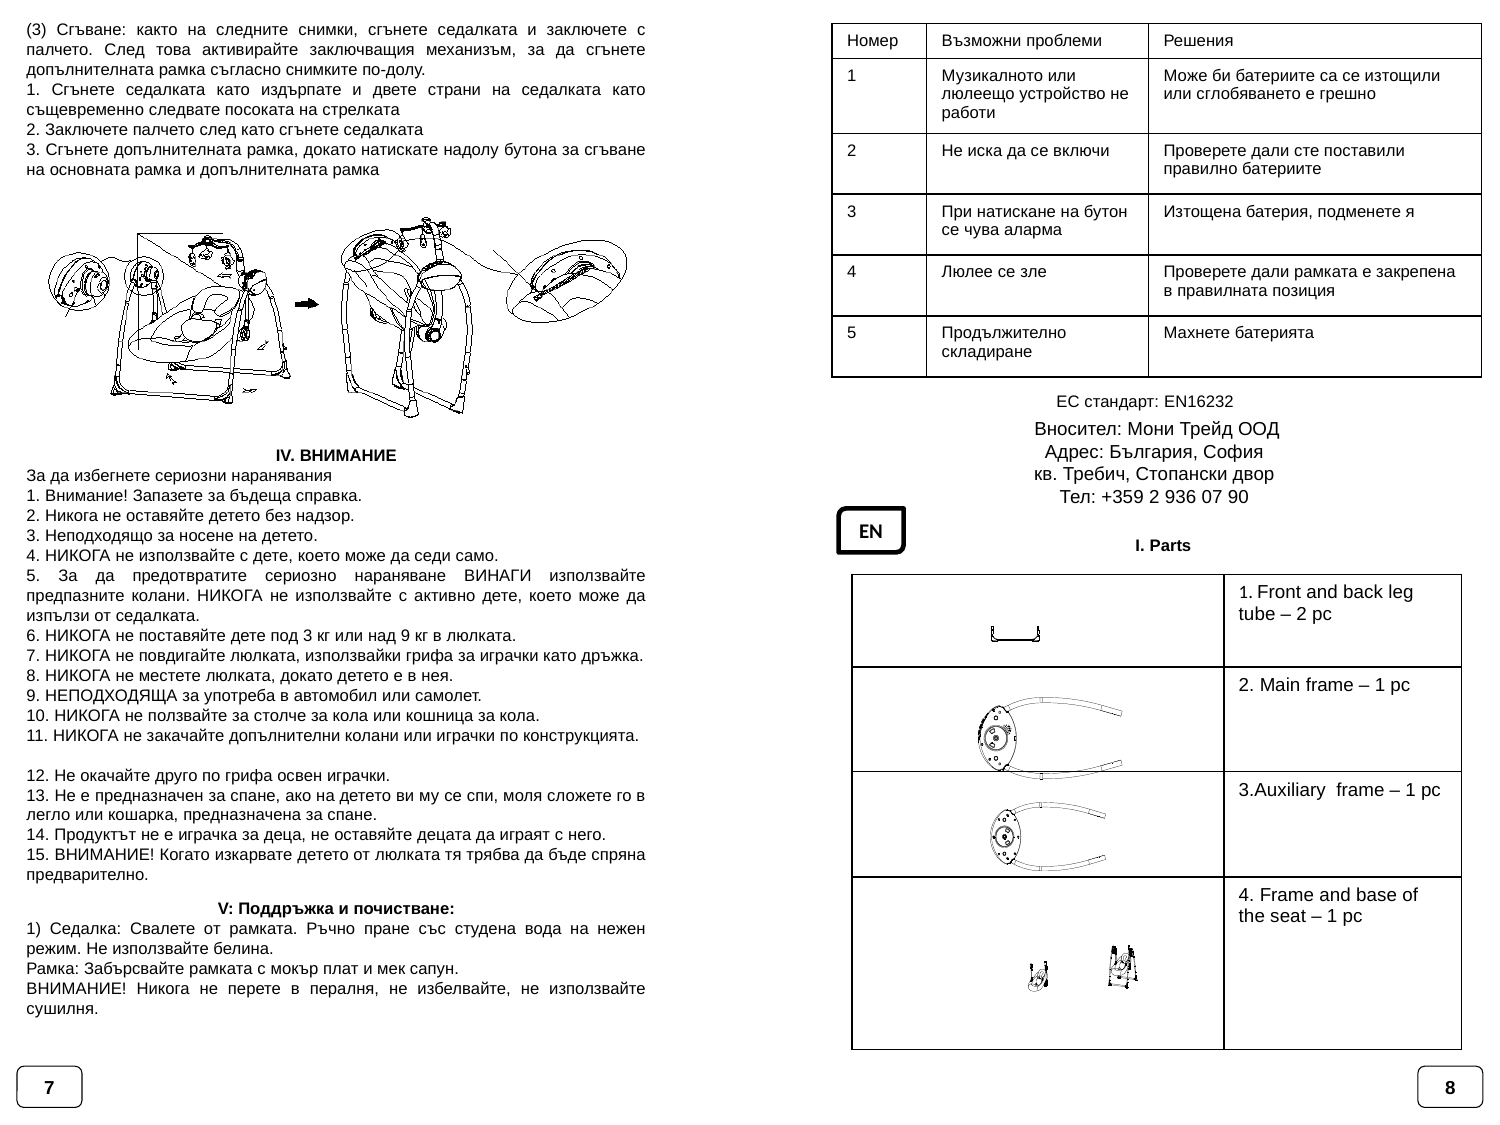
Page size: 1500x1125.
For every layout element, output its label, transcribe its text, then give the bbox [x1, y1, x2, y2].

table_cell Не иска да се включи [927, 134, 1148, 193]
text_box ЕС стандарт: EN16232 [820, 383, 1470, 418]
table_cell [1143, 772, 1223, 876]
table_header Решения [1149, 24, 1481, 58]
table_cell 4. Frame and base of the seat – 1 pc [1225, 878, 1461, 1049]
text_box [948, 784, 1139, 892]
text_box V: Поддръжка и почистване: 1) Седалка: Свалете от рамката. Ръчно пране със студена вода на нежен режим. Не използвайте белина. Рамка: Забърсвайте рамката с мокър плат и мек сапун. ВНИМАНИЕ! Никога не перете в пералня, не избелвайте, не използвайте сушилня. [11, 890, 662, 1026]
table_cell При натискане на бутон се чува аларма [927, 195, 1148, 254]
table_cell Може би батериите са се изтощили или сглобяването е грешно [1149, 59, 1481, 133]
table_cell [1143, 878, 1223, 1049]
table_cell 5 [833, 317, 926, 376]
table_header [853, 575, 929, 666]
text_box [930, 576, 1144, 673]
text_box 8 [1417, 1066, 1483, 1108]
text_box EN [838, 515, 904, 553]
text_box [945, 891, 1153, 1062]
text_box IV. ВНИМАНИЕ За да избегнете сериозни наранявания 1. Внимание! Запазете за бъдеща справка. 2. Никога не оставяйте детето без надзор. 3. Неподходящо за носене на детето. 4. НИКОГА не използвайте с дете, което може да седи само. 5. За да предотвратите сериозно нараняване ВИНАГИ използвайте предпазните колани. НИКОГА не използвайте с активно дете, което може да изпълзи от седалката. 6. НИКОГА не поставяйте дете под 3 кг или над 9 кг в люлката. 7. НИКОГА не повдигайте люлката, използвайки грифа за играчки като дръжка. 8. НИКОГА не местете люлката, докато детето е в нея. 9. НЕПОДХОДЯЩА за употреба в автомобил или самолет. 10. НИКОГА не ползвайте за столче за кола или кошница за кола. 11. НИКОГА не закачайте допълнителни колани или играчки по конструкцията. [11, 437, 662, 752]
picture [34, 187, 644, 427]
table_cell 3 [833, 195, 926, 254]
table_header 1. Front and back leg tube – 2 pc [1225, 575, 1461, 666]
table_cell 1 [833, 59, 926, 133]
table_cell [853, 772, 943, 876]
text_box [948, 683, 1139, 783]
table_cell 4 [833, 256, 926, 315]
table_cell 2. Main frame – 1 pc [1225, 668, 1461, 771]
text_box 12. Не окачайте друго по грифа освен играчки. 13. Не е предназначен за спане, ако на детето ви му се спи, моля сложете го в легло или кошарка, предназначена за спане. 14. Продуктът не е играчка за деца, не оставяйте децата да играят с него. 15. ВНИМАНИЕ! Когато изкарвате детето от люлката тя трябва да бъде спряна предварително. [11, 756, 662, 890]
table_header Възможни проблеми [927, 24, 1148, 58]
table_cell Проверете дали сте поставили правилно батериите [1149, 134, 1481, 193]
table_cell [1140, 668, 1223, 771]
table_cell Музикалното или люлеещо устройство не работи [927, 59, 1148, 133]
table_cell Люлее се зле [927, 256, 1148, 315]
text_box 7 [16, 1066, 82, 1108]
table_cell Изтощена батерия, подменете я [1149, 195, 1481, 254]
table_header Номер [833, 24, 926, 58]
table_cell Auxiliary frame – 1 pc [1225, 772, 1461, 876]
table_cell Продължително складиране [927, 317, 1148, 376]
text_box I. Parts [838, 527, 1489, 562]
table_cell Махнете батерията [1149, 317, 1481, 376]
table_cell 2 [833, 134, 926, 193]
table_cell [853, 878, 943, 1049]
text_box (3) Сгъване: както на следните снимки, сгънете седалката и заключете с палчето. След това активирайте заключващия механизъм, за да сгънете допълнителната рамка съгласно снимките по-долу. 1. Сгънете седалката като издърпате и двете страни на седалката като същевременно следвате посоката на стрелката 2. Заключете палчето след като сгънете седалката 3. Сгънете допълнителната рамка, докато натискате надолу бутона за сгъване на основната рамка и допълнителната рамка [11, 11, 662, 187]
table_header [1144, 575, 1223, 666]
table_cell [853, 668, 946, 771]
text_box Вносител: Мони Трейд ООД Адрес: България, София кв. Требич, Стопански двор Тел: +359 2 936 07 90 [820, 409, 1489, 515]
table_cell Проверете дали рамката е закрепена в правилната позиция [1149, 256, 1481, 315]
